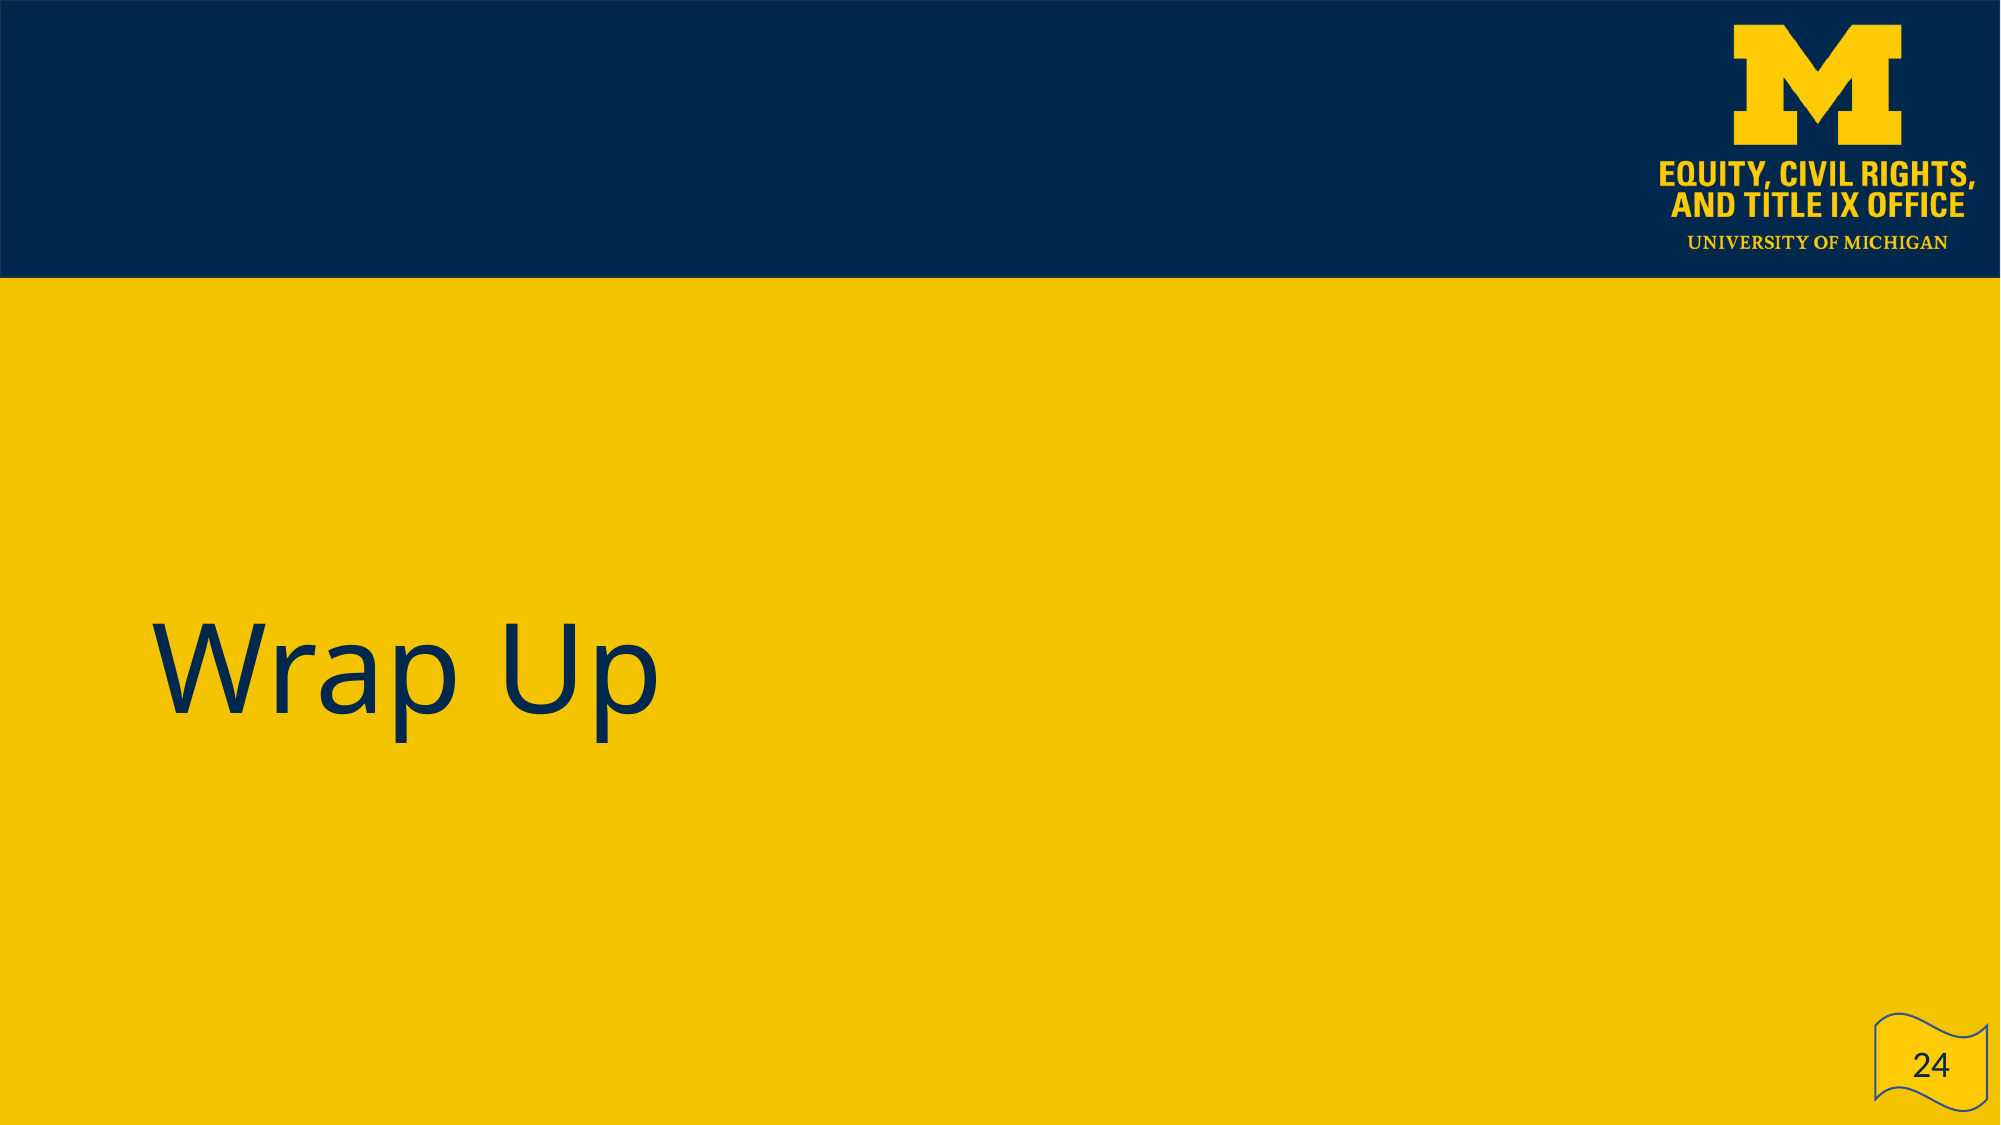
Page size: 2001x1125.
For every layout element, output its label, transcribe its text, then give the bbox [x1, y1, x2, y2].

picture [1607, 0, 2001, 278]
title Wrap Up [136, 280, 1862, 749]
